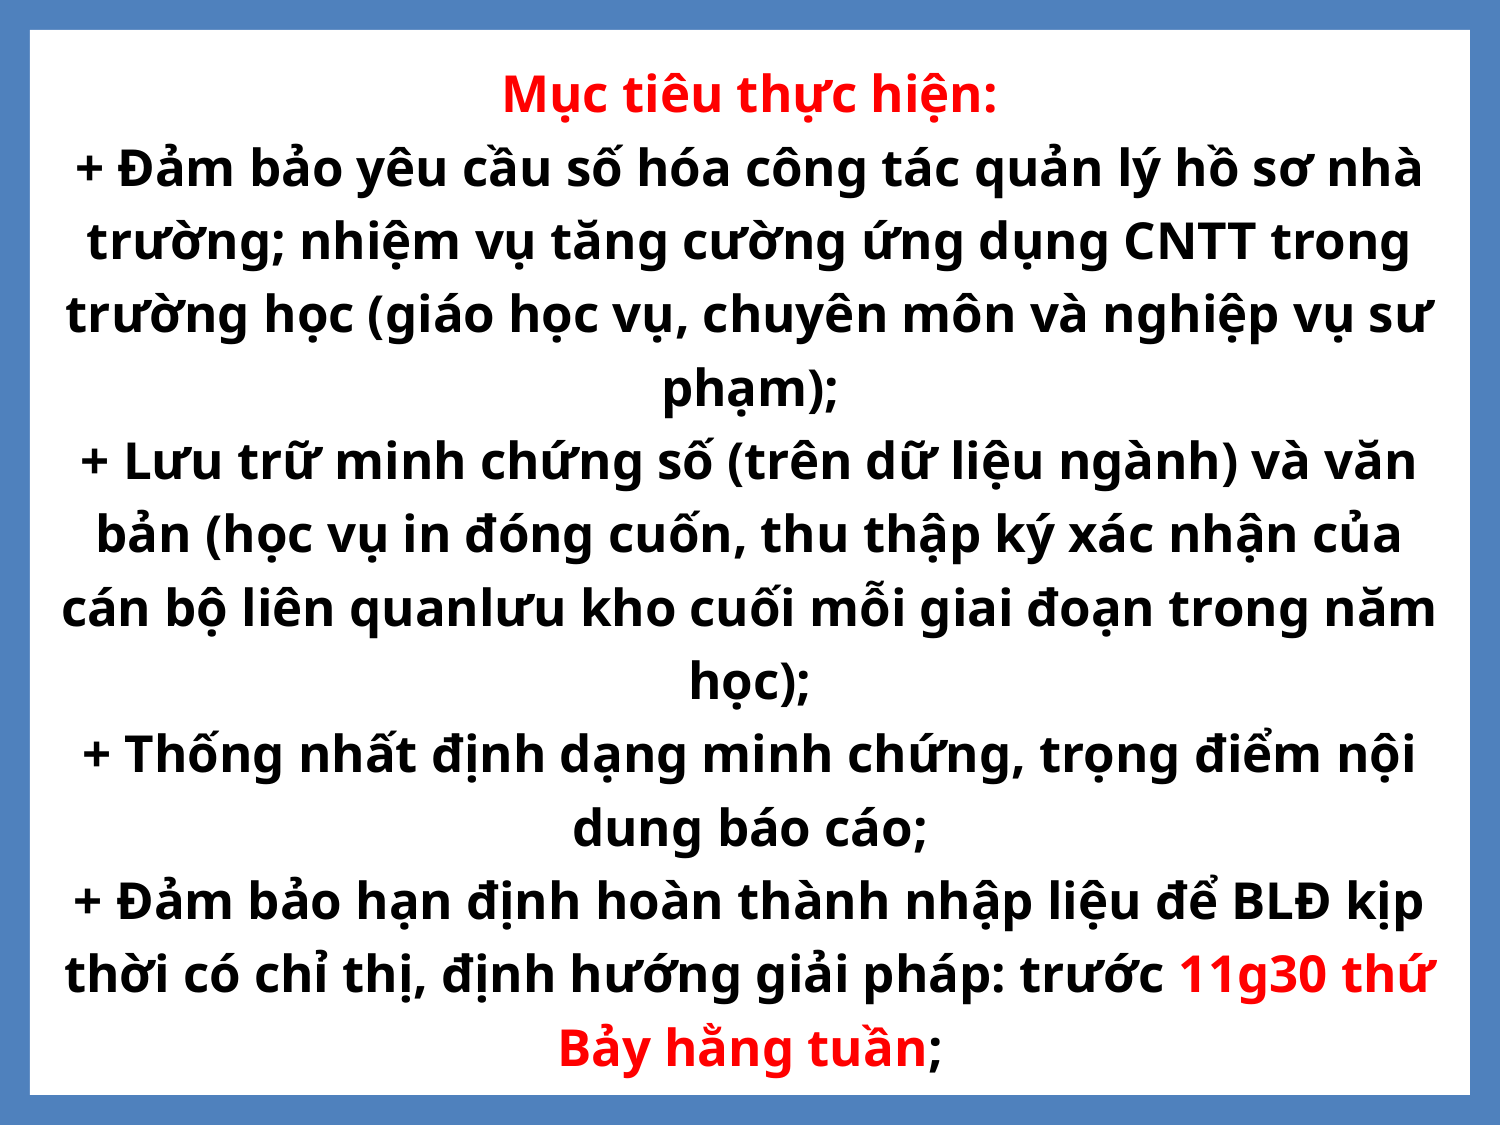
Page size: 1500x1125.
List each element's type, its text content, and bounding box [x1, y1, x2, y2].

text_box Mục tiêu thực hiện: + Đảm bảo yêu cầu số hóa công tác quản lý hồ sơ nhà trường; nhiệm vụ tăng cường ứng dụng CNTT trong trường học (giáo học vụ, chuyên môn và nghiệp vụ sư phạm); + Lưu trữ minh chứng số (trên dữ liệu ngành) và văn bản (học vụ in đóng cuốn, thu thập ký xác nhận của cán bộ liên quanlưu kho cuối mỗi giai đoạn trong năm học); + Thống nhất định dạng minh chứng, trọng điểm nội dung báo cáo; + Đảm bảo hạn định hoàn thành nhập liệu để BLĐ kịp thời có chỉ thị, định hướng giải pháp: trước 11g30 thứ Bảy hằng tuần; [34, 37, 1466, 1088]
